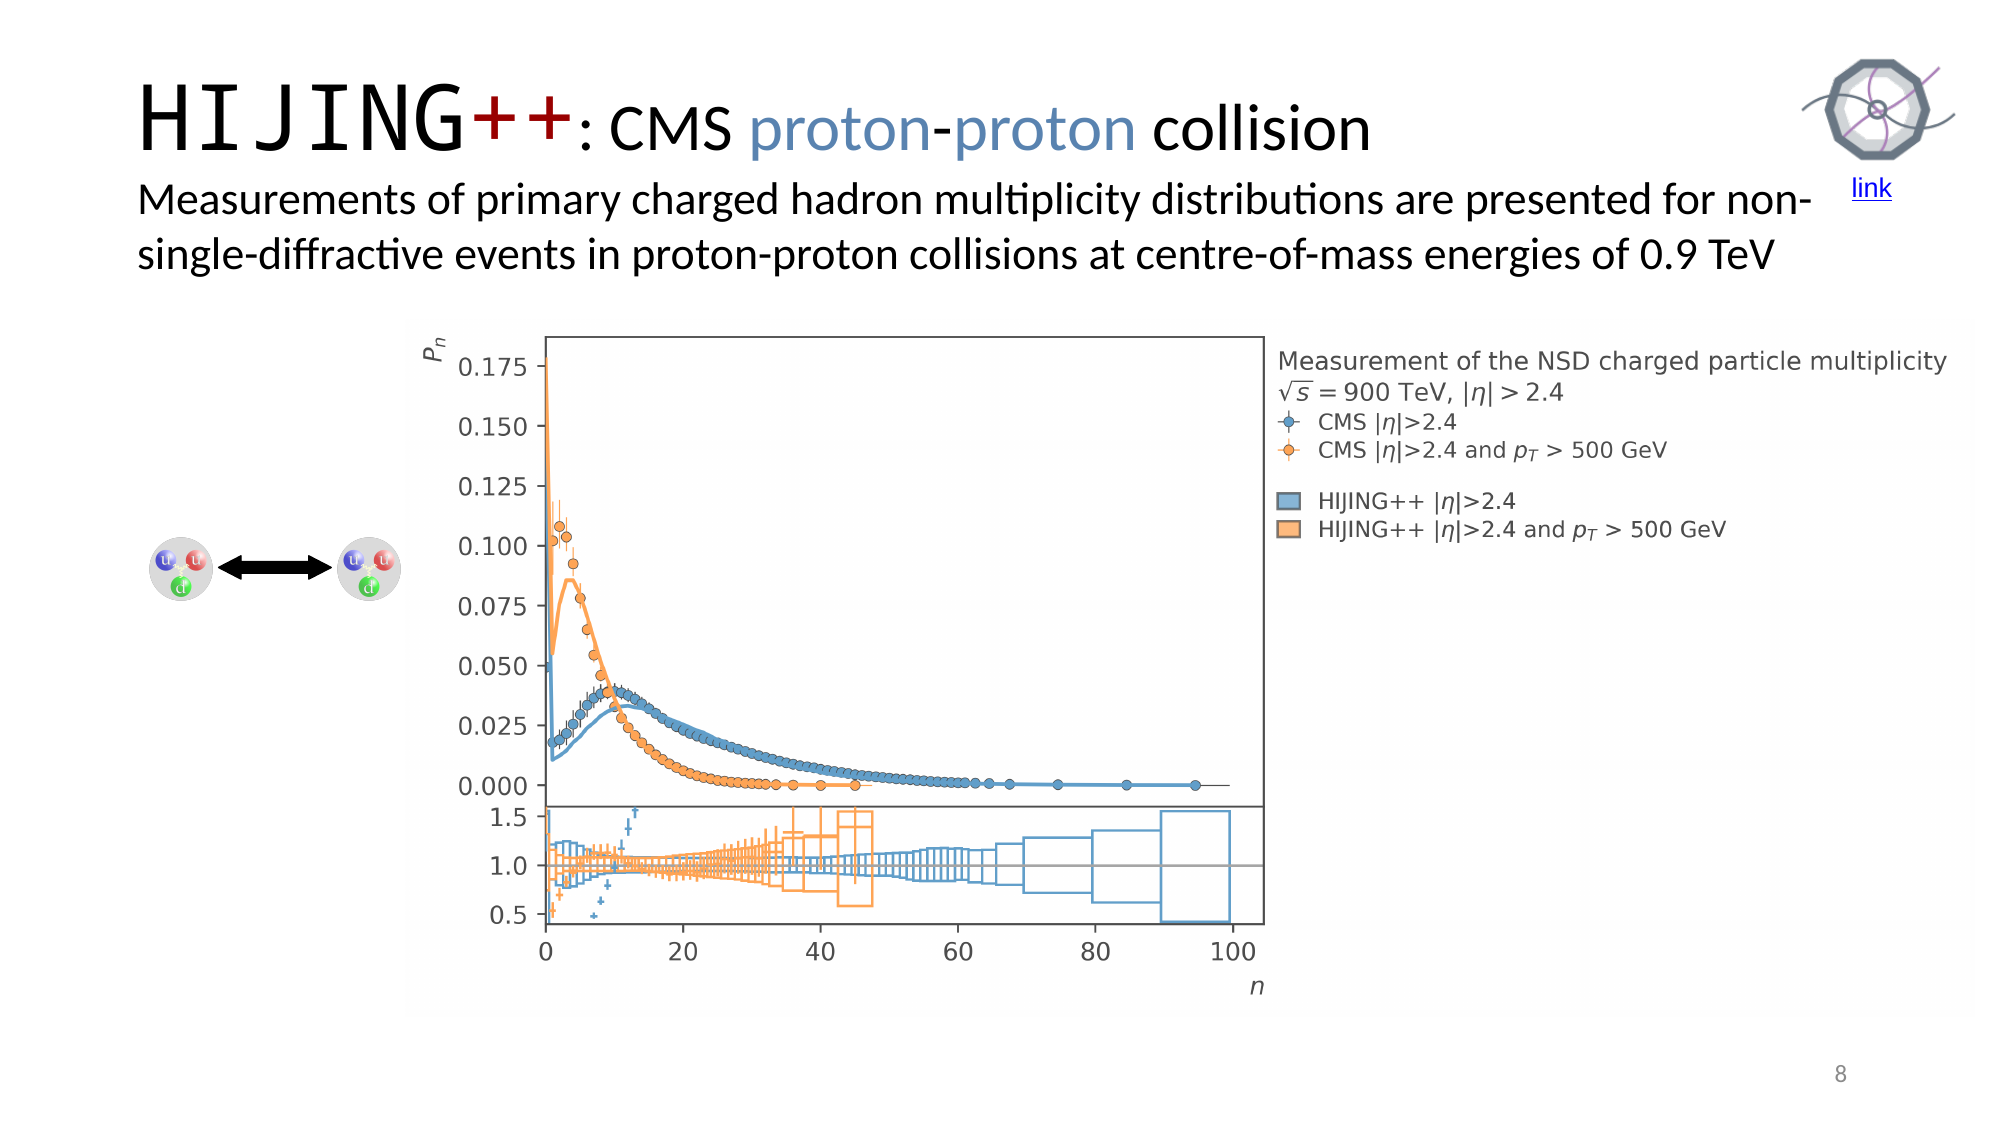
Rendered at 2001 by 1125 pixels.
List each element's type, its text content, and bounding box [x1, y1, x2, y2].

picture [1799, 31, 1957, 188]
picture [143, 530, 219, 607]
title HIJING++: CMS proton-proton collision Measurements of primary charged hadron multiplicity distributions are presented for non-single-diffractive events in proton-proton collisions at centre-of-mass energies of 0.9 TeV [137, 12, 1862, 325]
text_box link [1836, 197, 1908, 209]
picture [330, 319, 1975, 1017]
slide_number 8 [1412, 1042, 1863, 1103]
text_box [222, 555, 325, 580]
